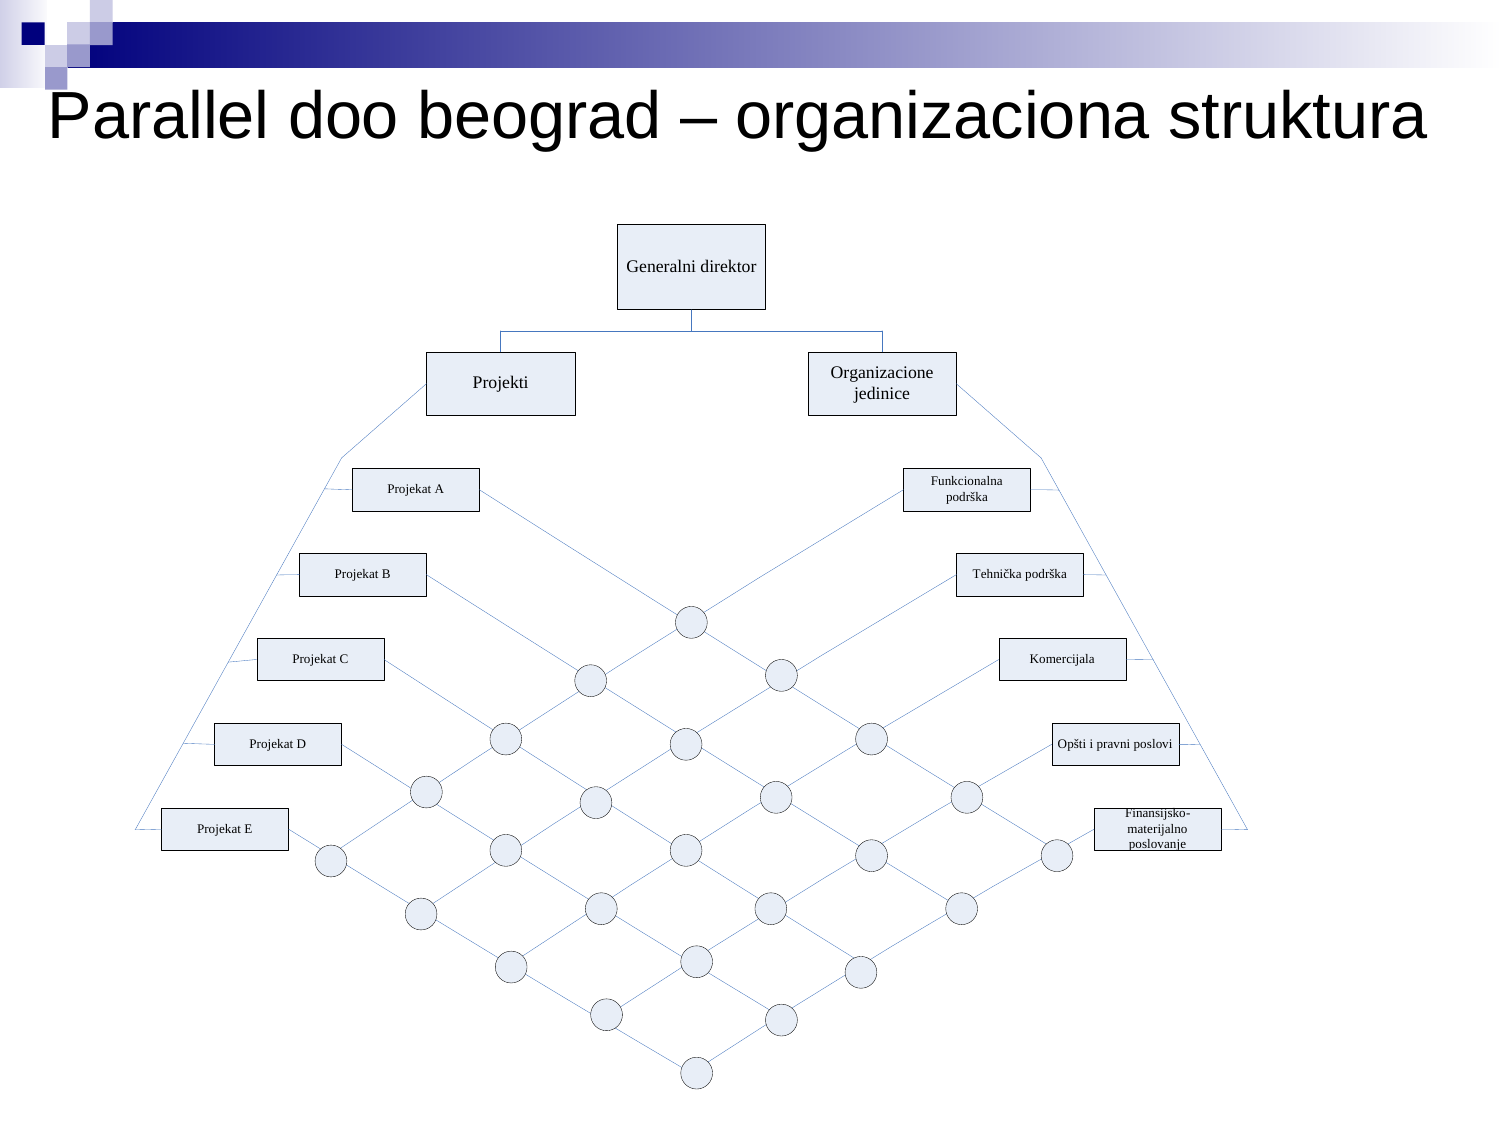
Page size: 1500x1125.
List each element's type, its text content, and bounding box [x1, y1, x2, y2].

text_box Parallel doo beograd – organizaciona struktura [0, 74, 1477, 149]
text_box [116, 222, 1266, 1092]
